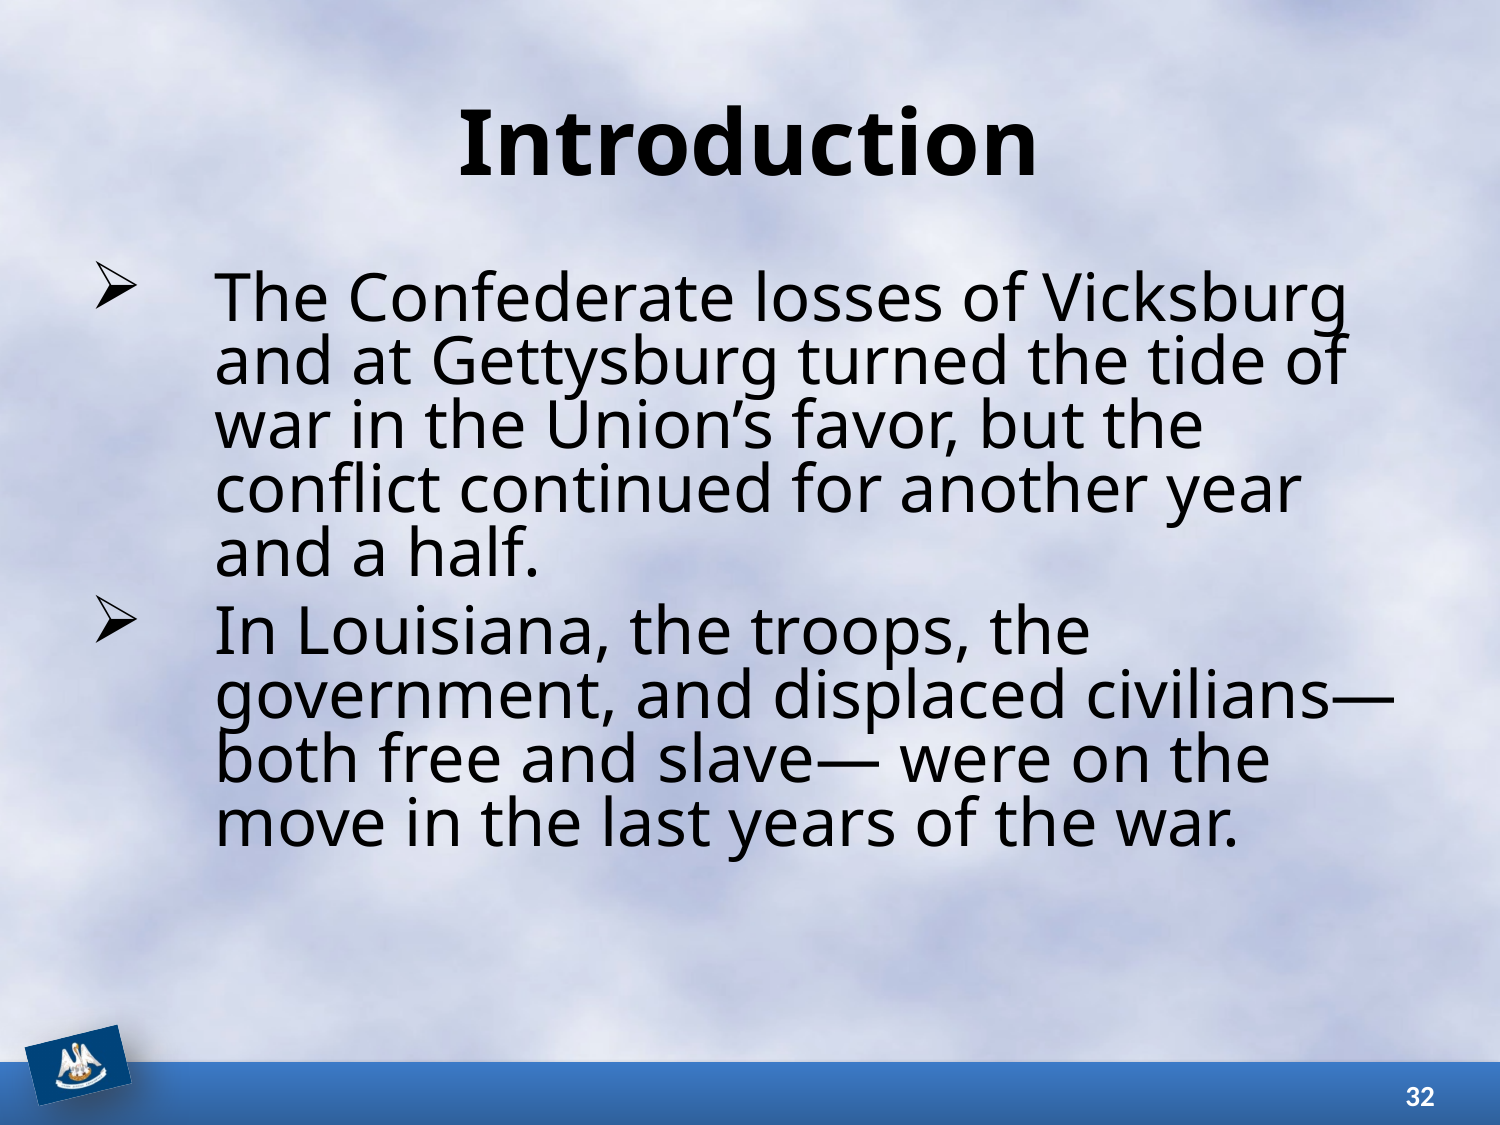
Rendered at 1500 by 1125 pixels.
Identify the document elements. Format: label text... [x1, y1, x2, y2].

title Introduction [75, 45, 1425, 233]
list The Confederate losses of Vicksburg and at Gettysburg turned the tide of war in the Union’s favor, but the conflict continued for another year and a half. In Louisiana, the troops, the government, and displaced civilians—both free and slave— were on the move in the last years of the war. [75, 262, 1425, 1005]
picture [0, 0, 1500, 1105]
slide_number 32 [1100, 1065, 1450, 1125]
